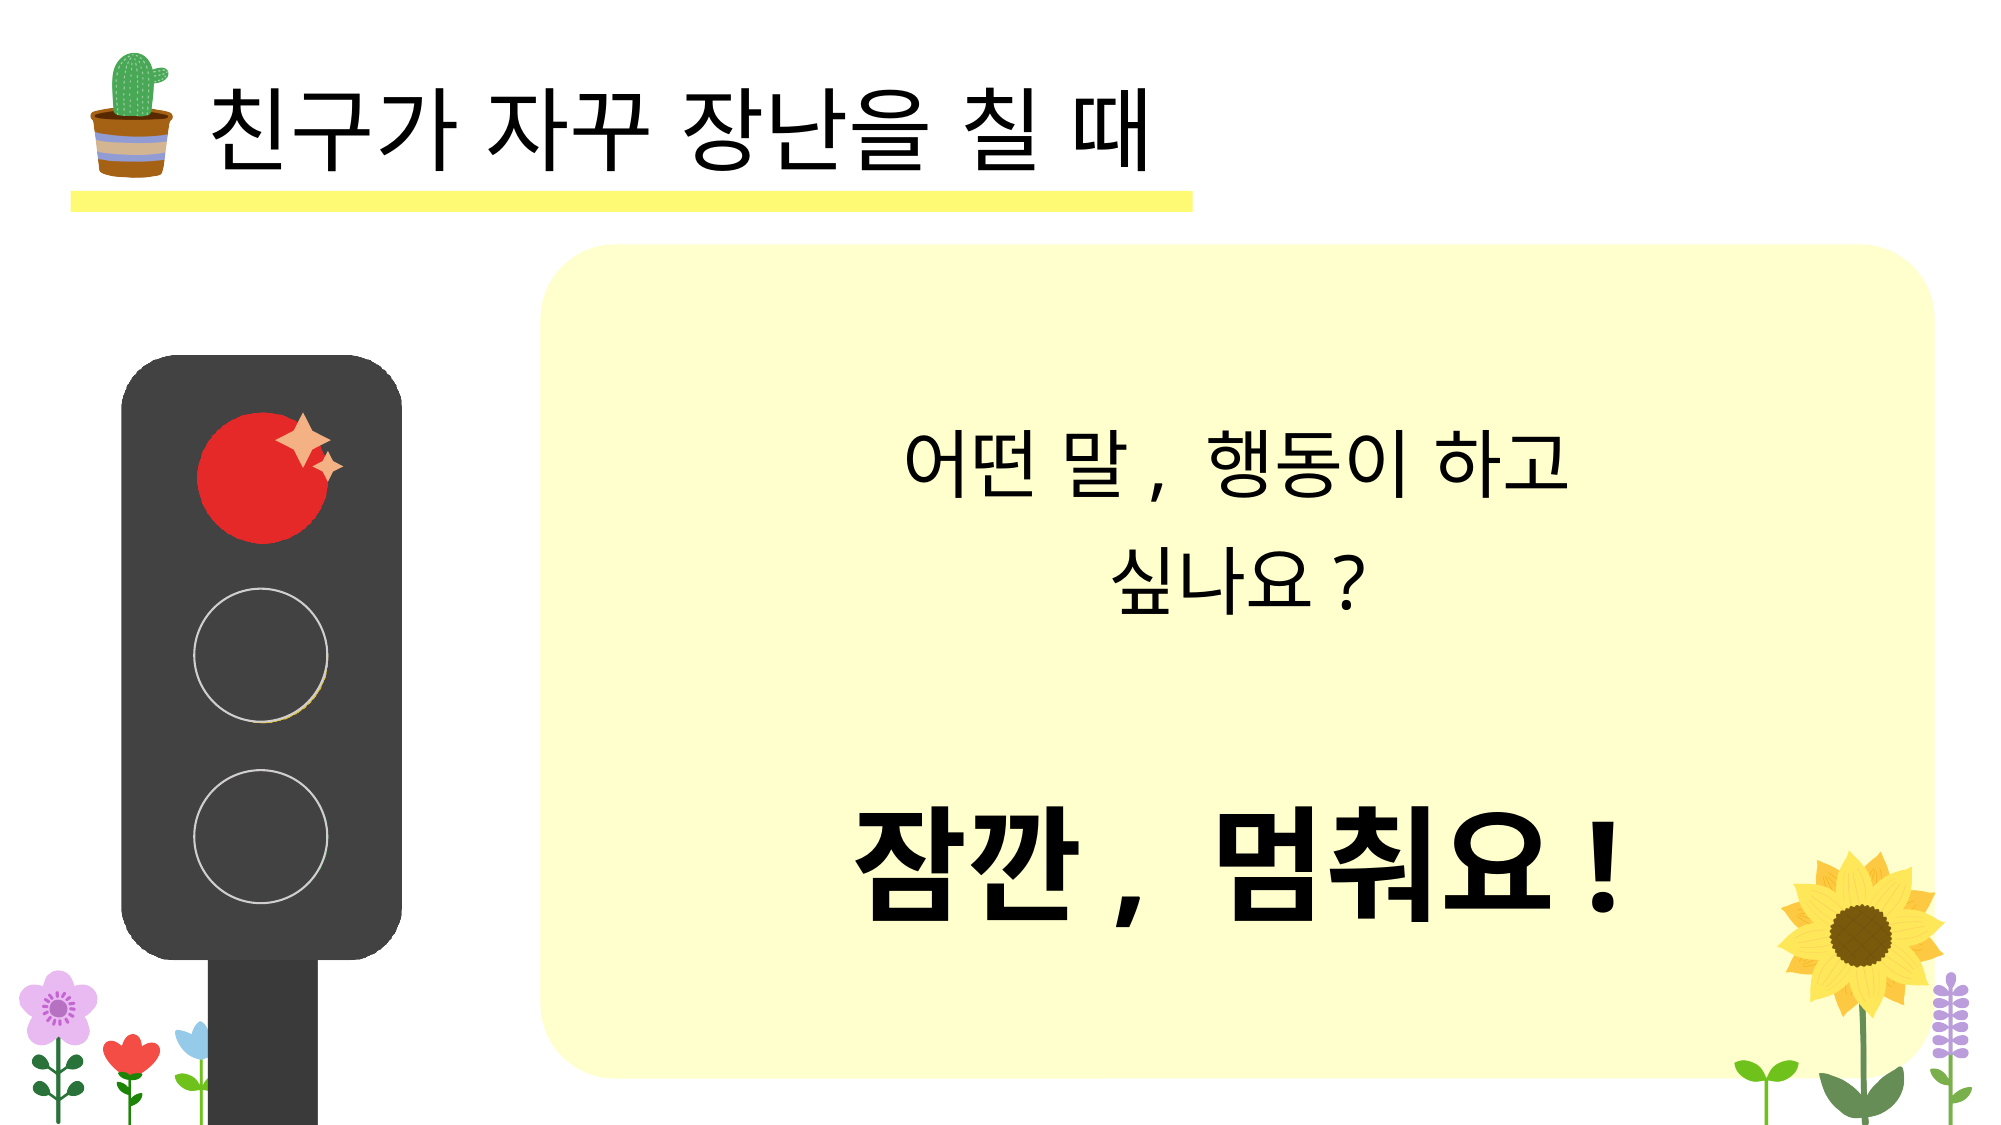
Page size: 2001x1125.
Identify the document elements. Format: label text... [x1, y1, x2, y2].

picture [0, 953, 121, 1125]
text_box [539, 244, 1936, 1080]
title 친구가 자꾸 장난을 칠 때 [191, 25, 1917, 244]
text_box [121, 355, 402, 1125]
picture [1713, 840, 2000, 1125]
text_box 어떤 말, 행동이 하고 싶나요? 잠깐, 멈춰요! [788, 383, 1685, 944]
picture [61, 45, 201, 186]
text_box [70, 190, 1194, 213]
